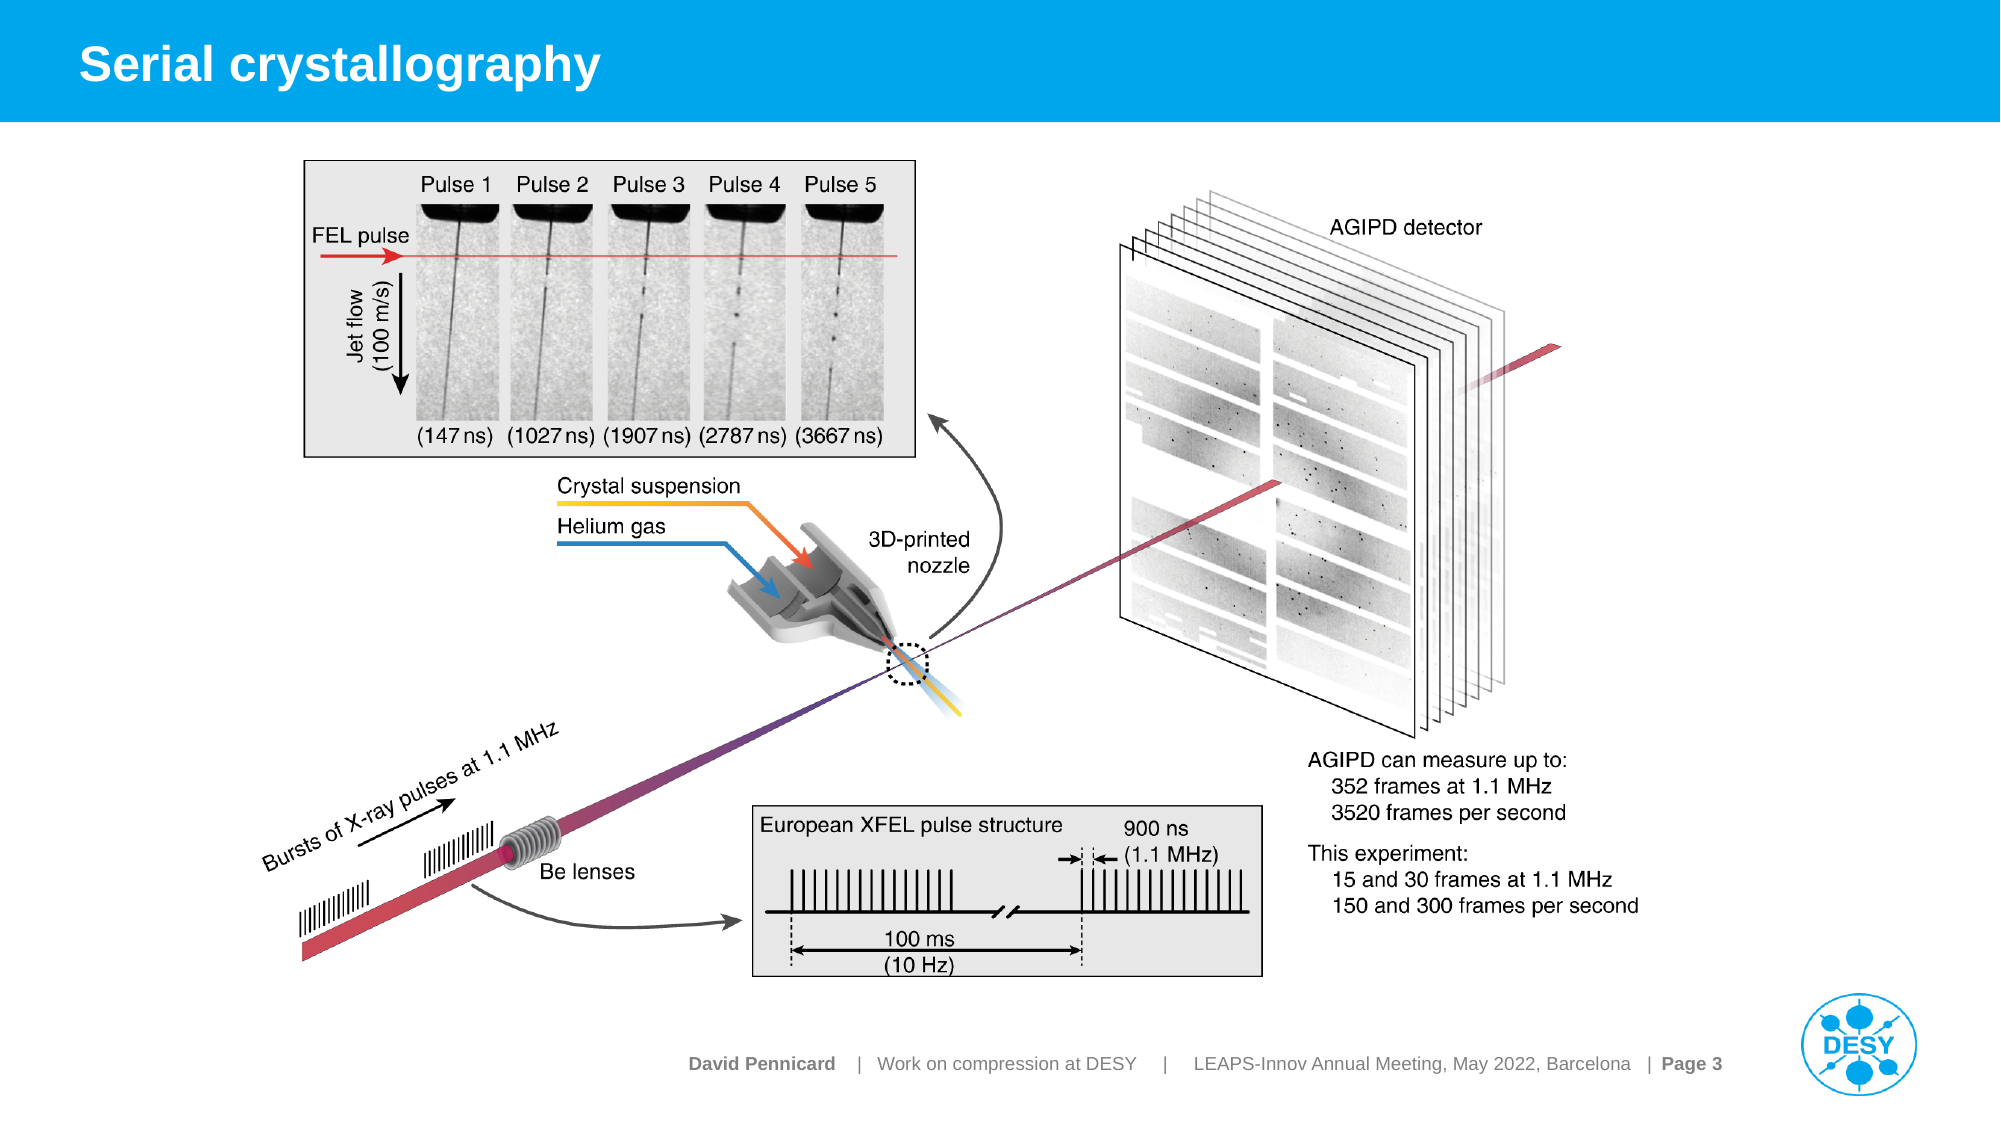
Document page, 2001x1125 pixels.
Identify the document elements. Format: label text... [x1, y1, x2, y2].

picture [1801, 1055, 1845, 1096]
picture [1874, 1058, 1917, 1096]
title Serial crystallography [63, 16, 1928, 107]
picture [261, 160, 1639, 977]
picture [1870, 993, 1917, 1032]
picture [1804, 996, 1915, 1094]
picture [1801, 993, 1849, 1035]
